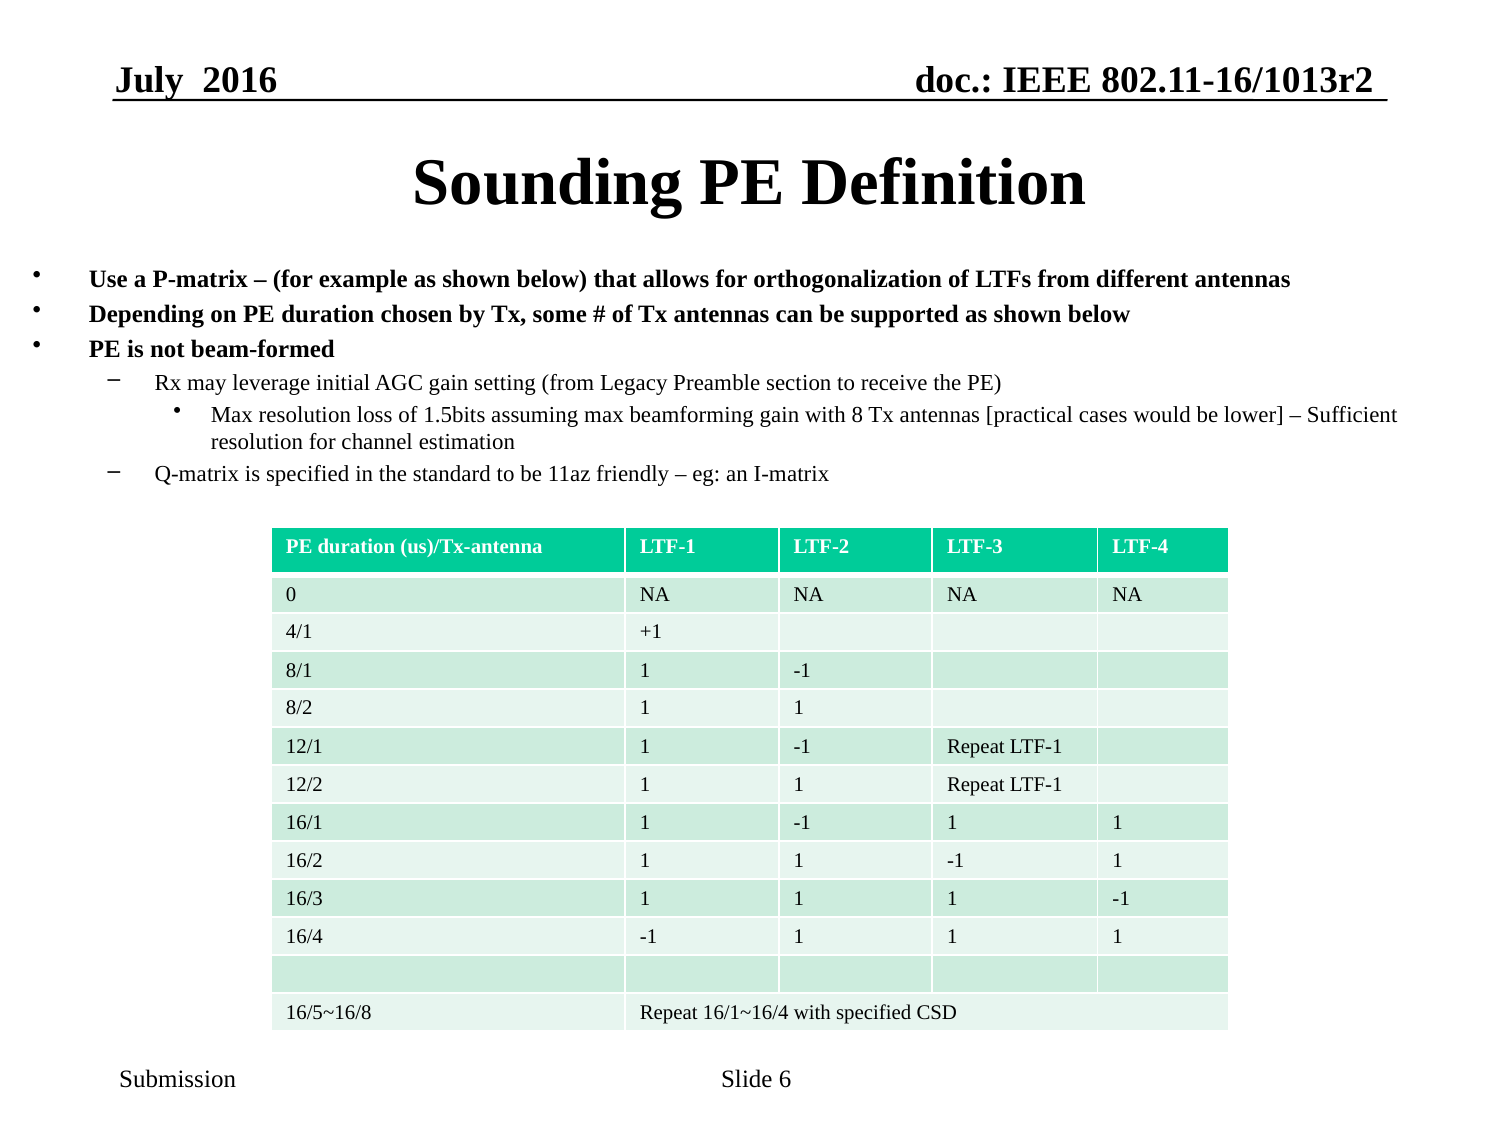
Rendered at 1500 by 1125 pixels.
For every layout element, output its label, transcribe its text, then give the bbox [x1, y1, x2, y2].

table_cell [1098, 728, 1228, 764]
list Use a P-matrix – (for example as shown below) that allows for orthogonalization of LTFs from different antennas Depending on PE duration chosen by Tx, some # of Tx antennas can be supported as shown below PE is not beam-formed Rx may leverage initial AGC gain setting (from Legacy Preamble section to receive the PE) Max resolution loss of 1.5bits assuming max beamforming gain with 8 Tx antennas [practical cases would be lower] – Sufficient resolution for channel estimation Q-matrix is specified in the standard to be 11az friendly – eg: an I-matrix [17, 255, 1447, 575]
table_cell 1 [780, 690, 931, 726]
table_cell 1 [780, 918, 931, 954]
table_cell 16/1 [272, 804, 624, 840]
table_cell -1 [1098, 880, 1228, 916]
table_cell [1098, 766, 1228, 802]
table_cell 16/4 [272, 918, 624, 954]
table_cell [1098, 690, 1228, 726]
table_cell 16/5~16/8 [272, 994, 624, 1030]
table_cell 1 [626, 728, 778, 764]
table_cell [1098, 614, 1228, 650]
table_cell 12/2 [272, 766, 624, 802]
table_cell 8/2 [272, 690, 624, 726]
table_cell [1098, 652, 1228, 688]
table_cell 12/1 [272, 728, 624, 764]
table_cell 1 [626, 804, 778, 840]
table_cell [1098, 956, 1228, 992]
table_cell [626, 956, 778, 992]
table_cell -1 [780, 652, 931, 688]
table_header LTF-3 [933, 528, 1097, 572]
table_cell 16/3 [272, 880, 624, 916]
table_cell 1 [626, 652, 778, 688]
table_cell 1 [780, 842, 931, 878]
table_cell [780, 956, 931, 992]
table_cell 1 [626, 842, 778, 878]
table_cell 1 [933, 880, 1097, 916]
table_cell 4/1 [272, 614, 624, 650]
table_cell 8/1 [272, 652, 624, 688]
table_cell 1 [626, 690, 778, 726]
table_cell 1 [933, 918, 1097, 954]
table_cell [933, 652, 1097, 688]
table_header PE duration (us)/Tx-antenna [272, 528, 624, 572]
table_cell NA [780, 578, 931, 612]
table_cell [933, 690, 1097, 726]
table_cell [933, 614, 1097, 650]
table_cell -1 [626, 918, 778, 954]
table_cell 1 [626, 766, 778, 802]
table_cell [933, 956, 1097, 992]
table_cell [780, 614, 931, 650]
table_cell NA [933, 578, 1097, 612]
table_cell -1 [780, 804, 931, 840]
table_cell 1 [1098, 842, 1228, 878]
table_cell Repeat 16/1~16/4 with specified CSD [626, 994, 1228, 1030]
table_header LTF-1 [626, 528, 778, 572]
table_cell [272, 956, 624, 992]
table_cell NA [1098, 578, 1228, 612]
table_cell -1 [780, 728, 931, 764]
title Sounding PE Definition [112, 112, 1388, 245]
table_cell Repeat LTF-1 [933, 766, 1097, 802]
table_cell +1 [626, 614, 778, 650]
table_cell 0 [272, 578, 624, 612]
table_cell Repeat LTF-1 [933, 728, 1097, 764]
table_cell 1 [780, 766, 931, 802]
table_header LTF-2 [780, 528, 931, 572]
table_cell 1 [933, 804, 1097, 840]
table_header LTF-4 [1098, 528, 1228, 572]
table_cell 1 [780, 880, 931, 916]
table_cell 1 [1098, 804, 1228, 840]
table_cell NA [626, 578, 778, 612]
table_cell 1 [1098, 918, 1228, 954]
table_cell 1 [626, 880, 778, 916]
table_cell -1 [933, 842, 1097, 878]
table_cell 16/2 [272, 842, 624, 878]
slide_number Slide 6 [712, 1062, 800, 1093]
